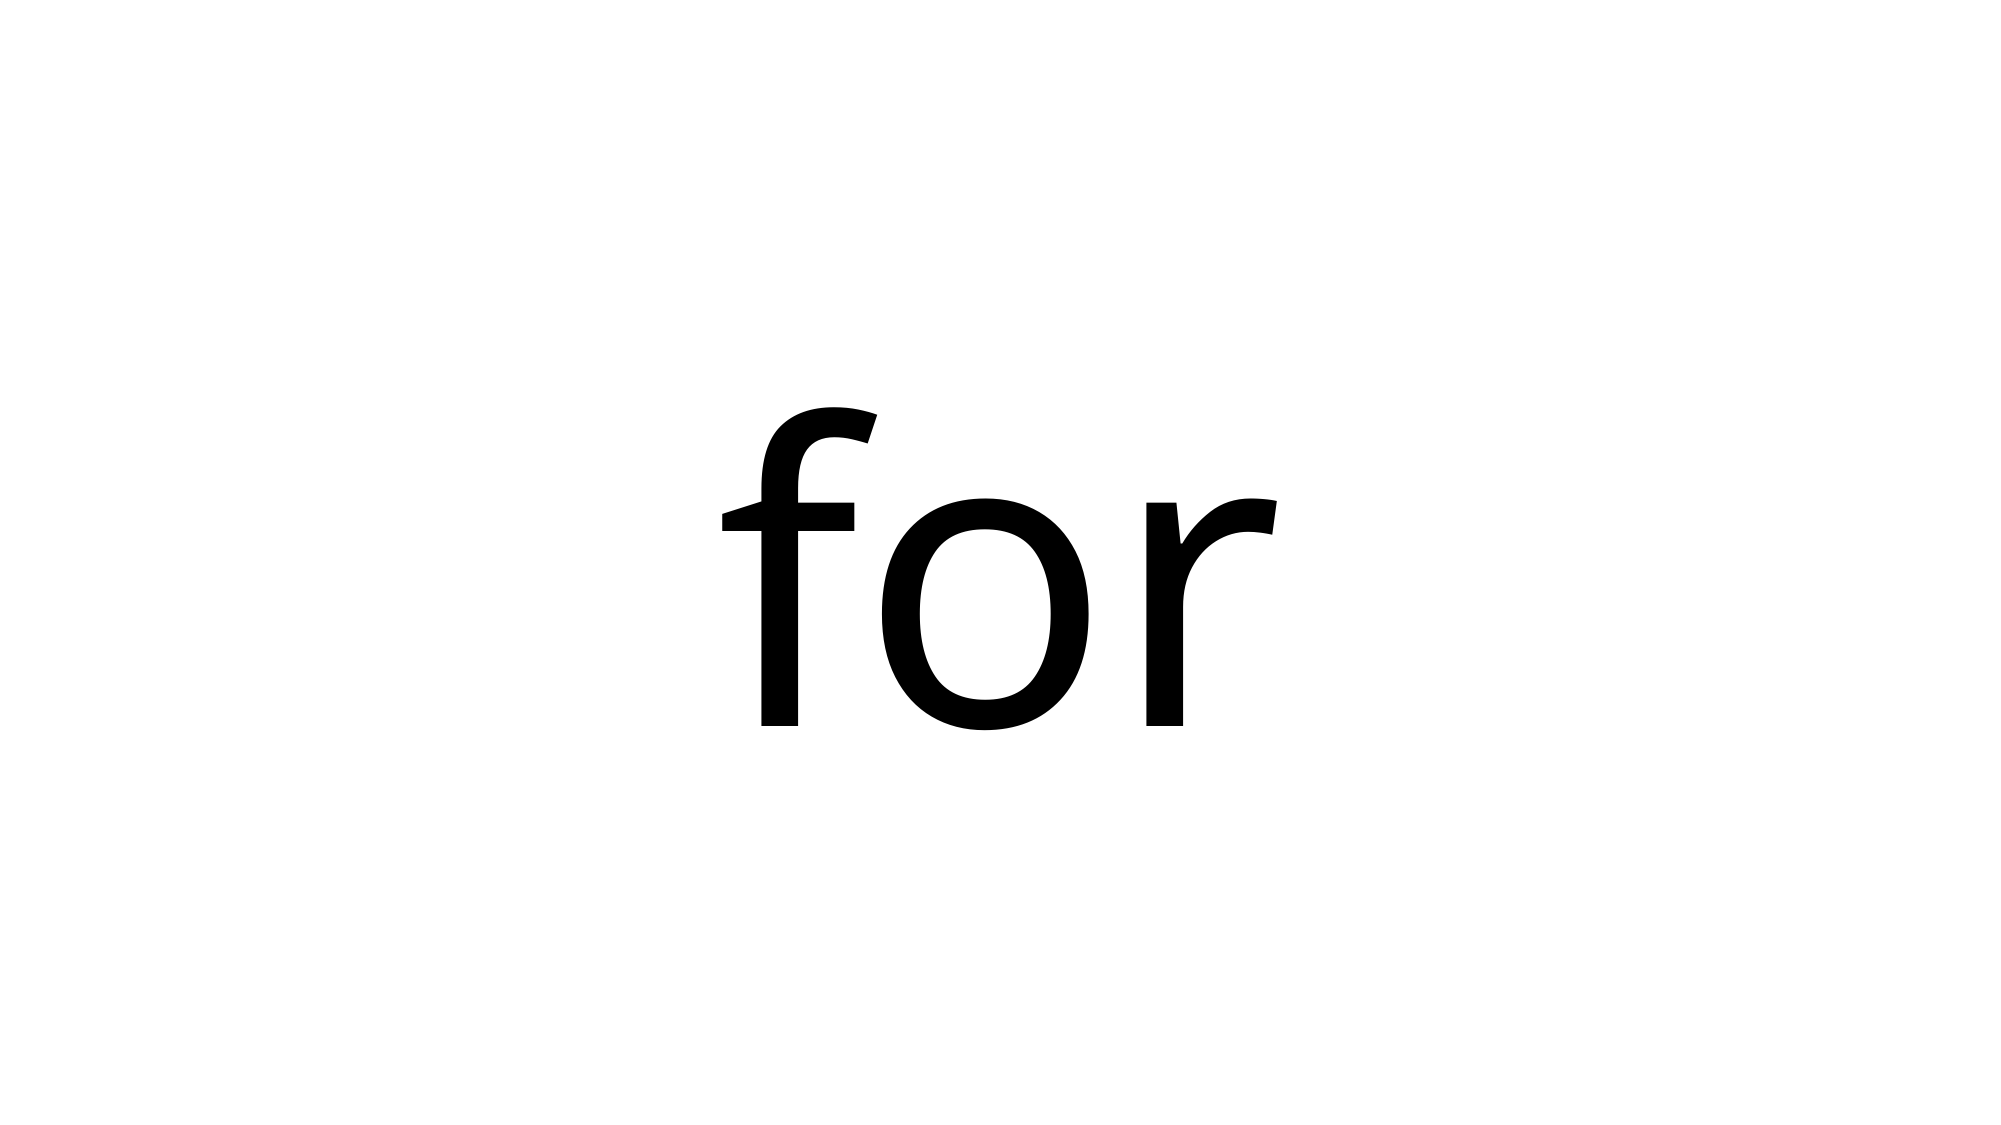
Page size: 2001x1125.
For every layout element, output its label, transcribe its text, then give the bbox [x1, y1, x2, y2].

text_box for [701, 302, 1299, 818]
